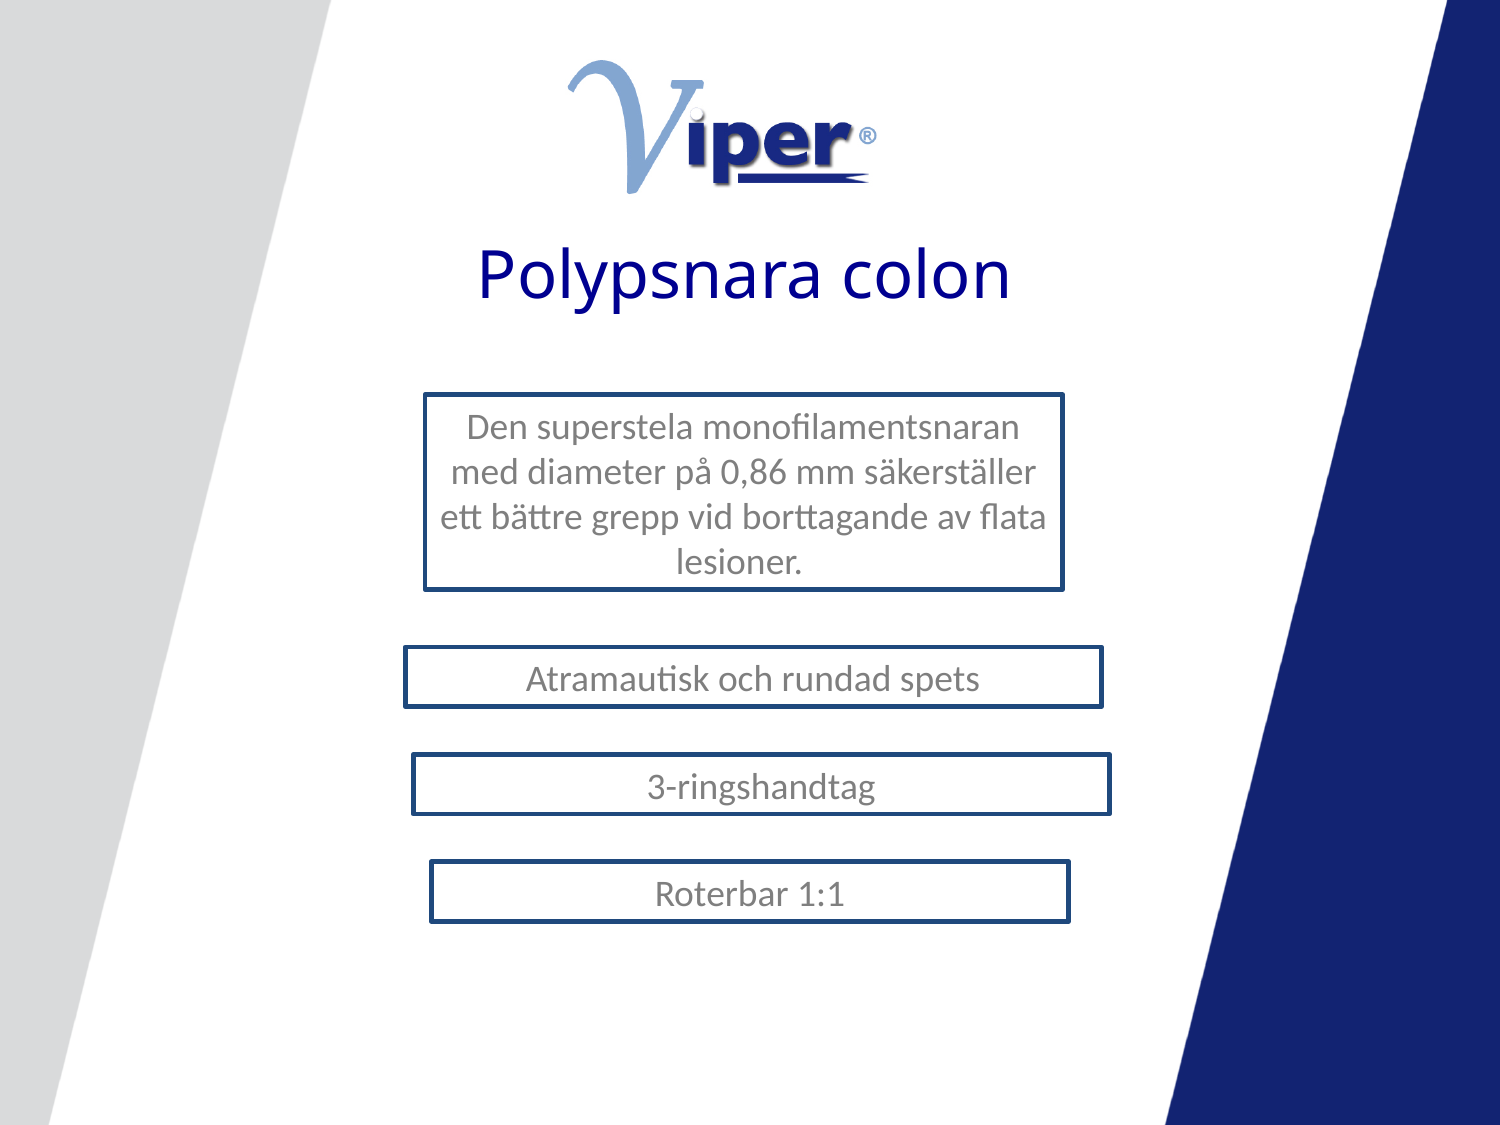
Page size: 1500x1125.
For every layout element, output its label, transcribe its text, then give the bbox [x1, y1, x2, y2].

picture [0, 0, 344, 1125]
text_box 3-ringshandtag [413, 754, 1110, 815]
text_box Polypsnara colon [461, 224, 1028, 319]
text_box Atramautisk och rundad spets [405, 646, 1102, 707]
picture [544, 38, 921, 231]
text_box Den superstela monofilamentsnaran med diameter på 0,86 mm säkerställer ett bättre grepp vid borttagande av flata lesioner. [425, 394, 1063, 590]
text_box Roterbar 1:1 [431, 861, 1069, 922]
picture [1124, 0, 1500, 1125]
